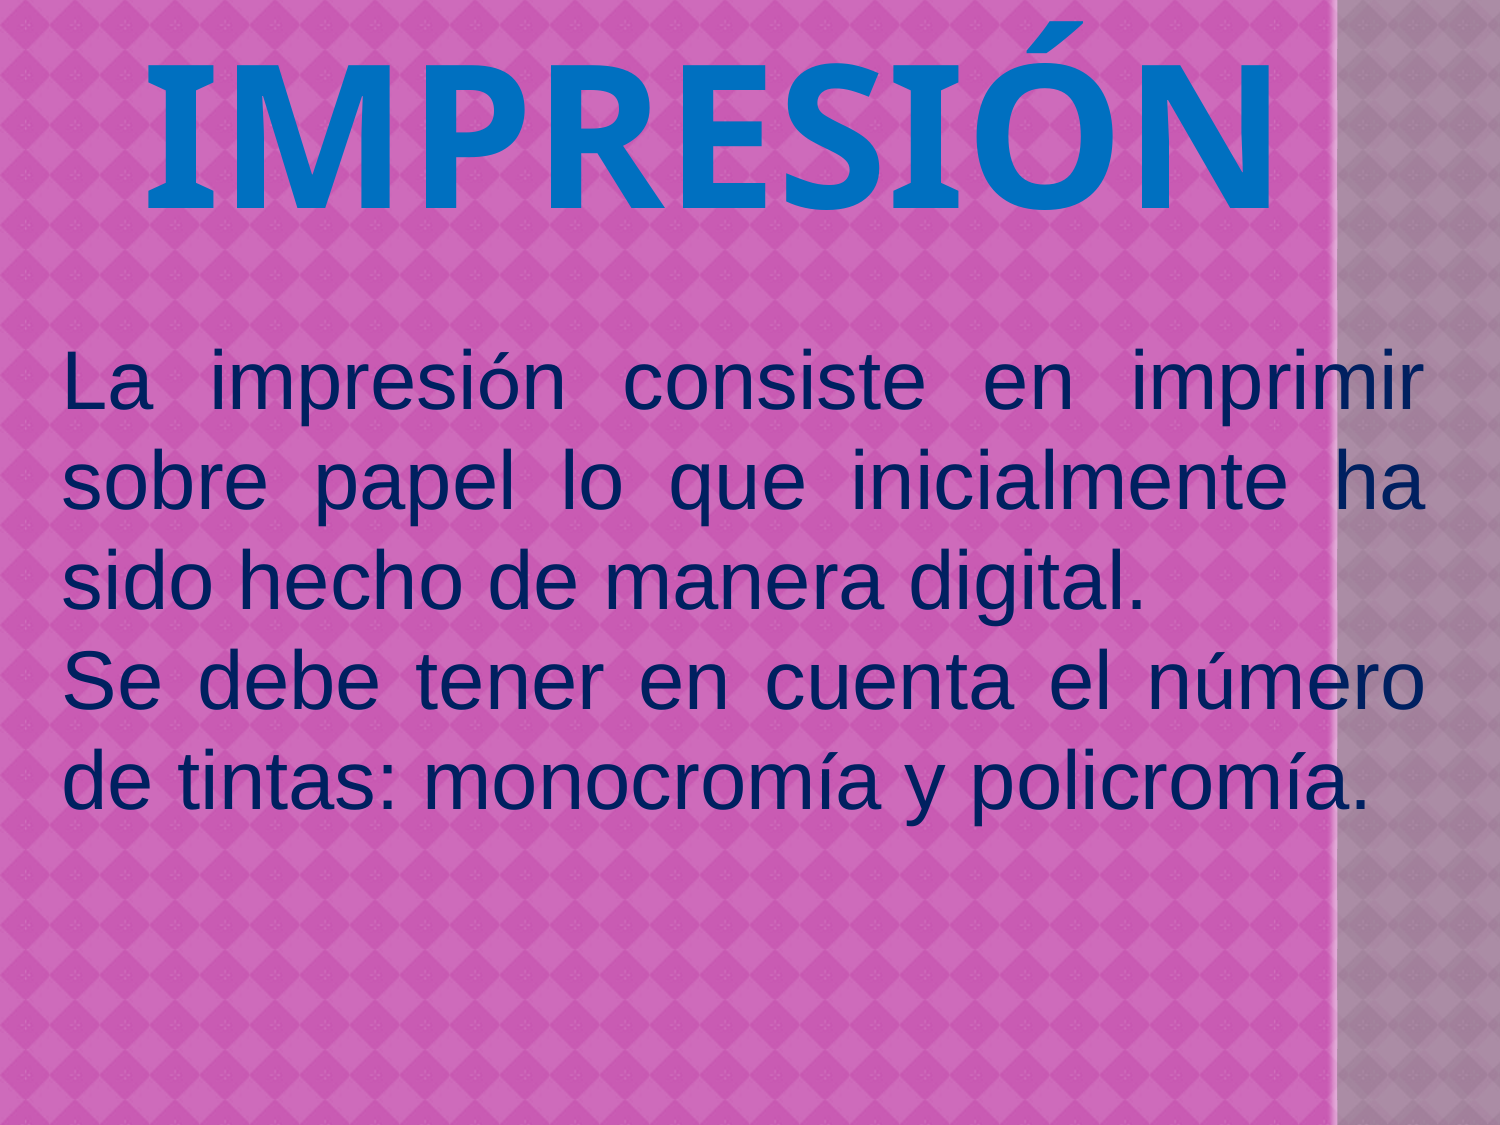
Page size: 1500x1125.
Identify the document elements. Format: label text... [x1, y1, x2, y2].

text_box La impresión consiste en imprimir sobre papel lo que inicialmente ha sido hecho de manera digital. Se debe tener en cuenta el número de tintas: monocromía y policromía. [46, 318, 1442, 834]
text_box IMPRESIÓN [0, 1, 1430, 257]
